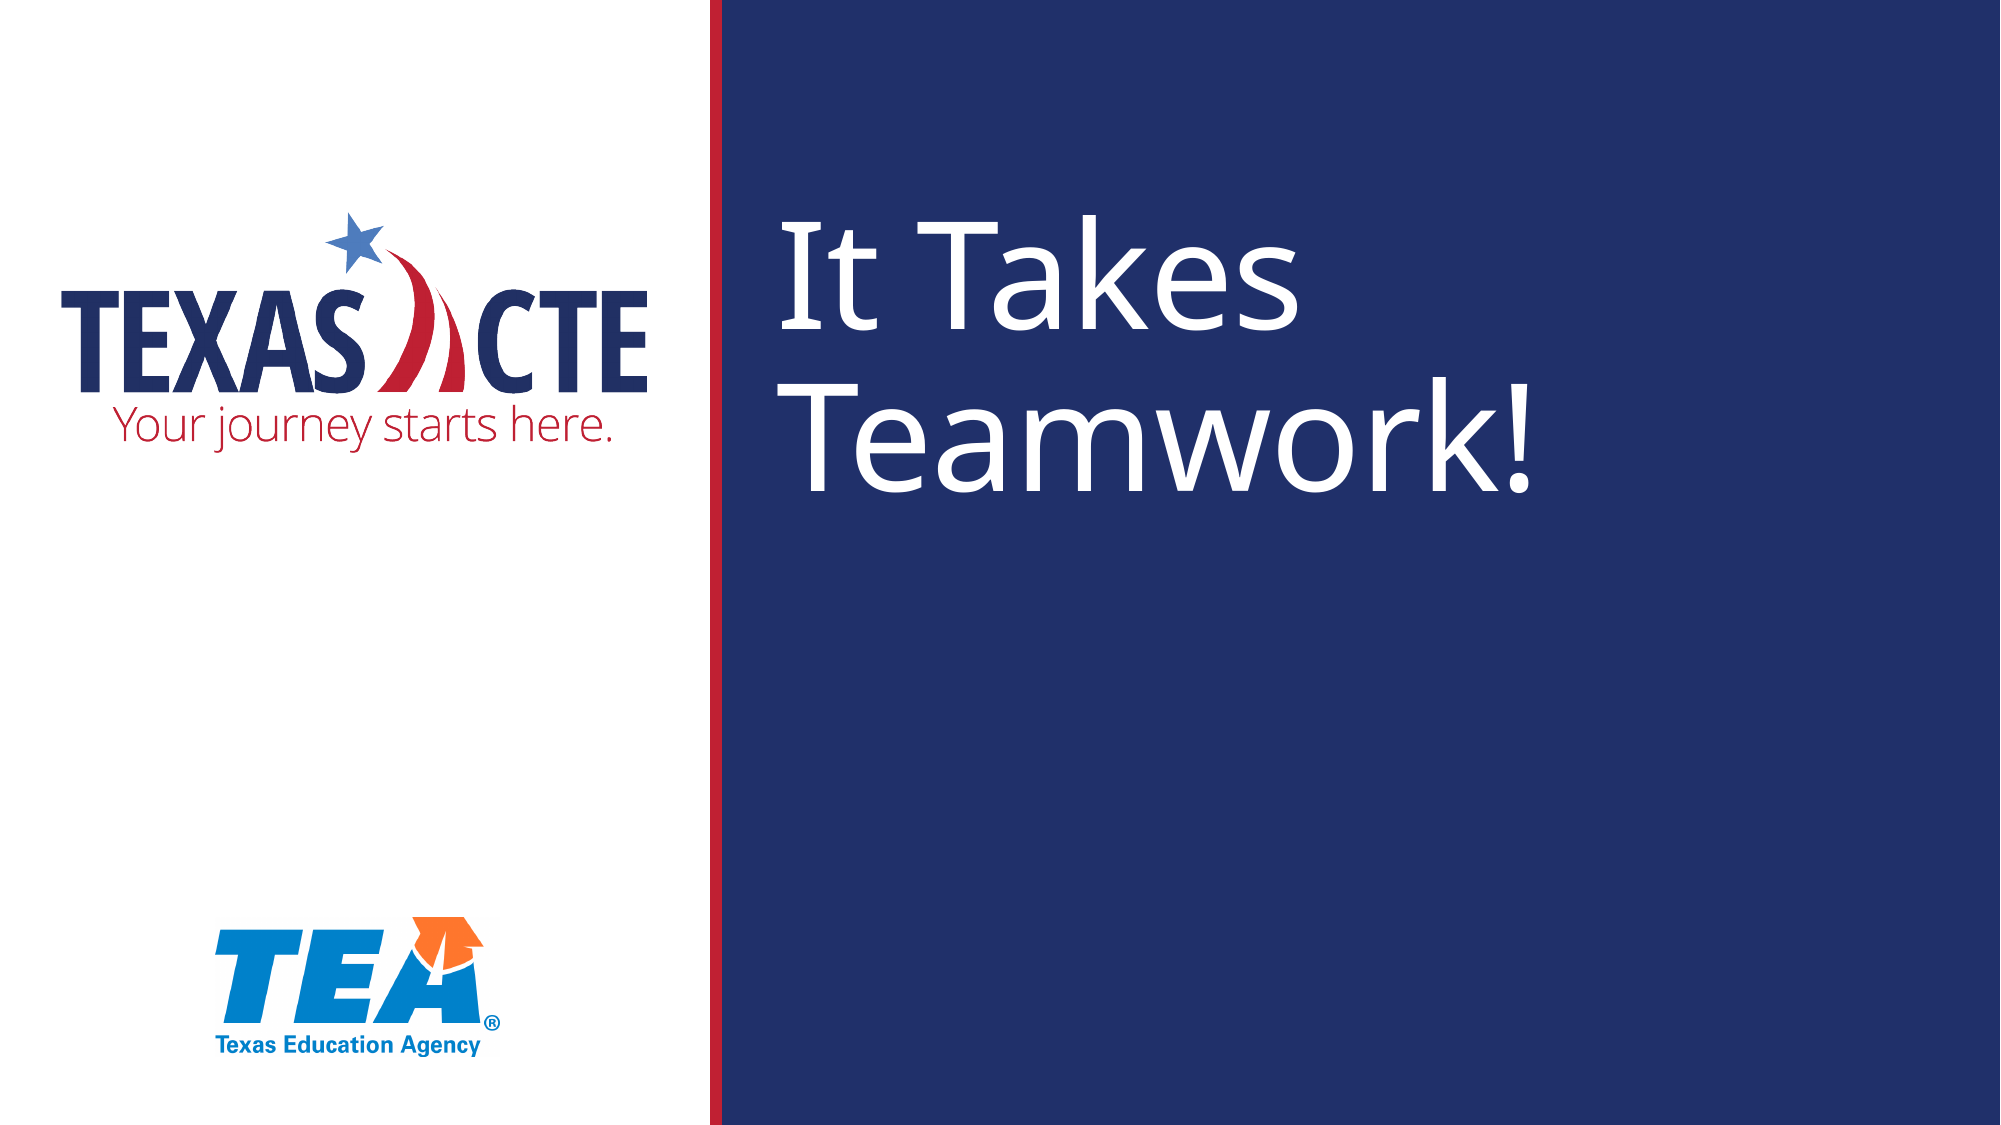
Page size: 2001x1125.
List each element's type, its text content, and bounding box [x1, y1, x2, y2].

picture [215, 917, 500, 1057]
picture [61, 212, 647, 453]
list It Takes Teamwork! [776, 200, 1939, 1032]
